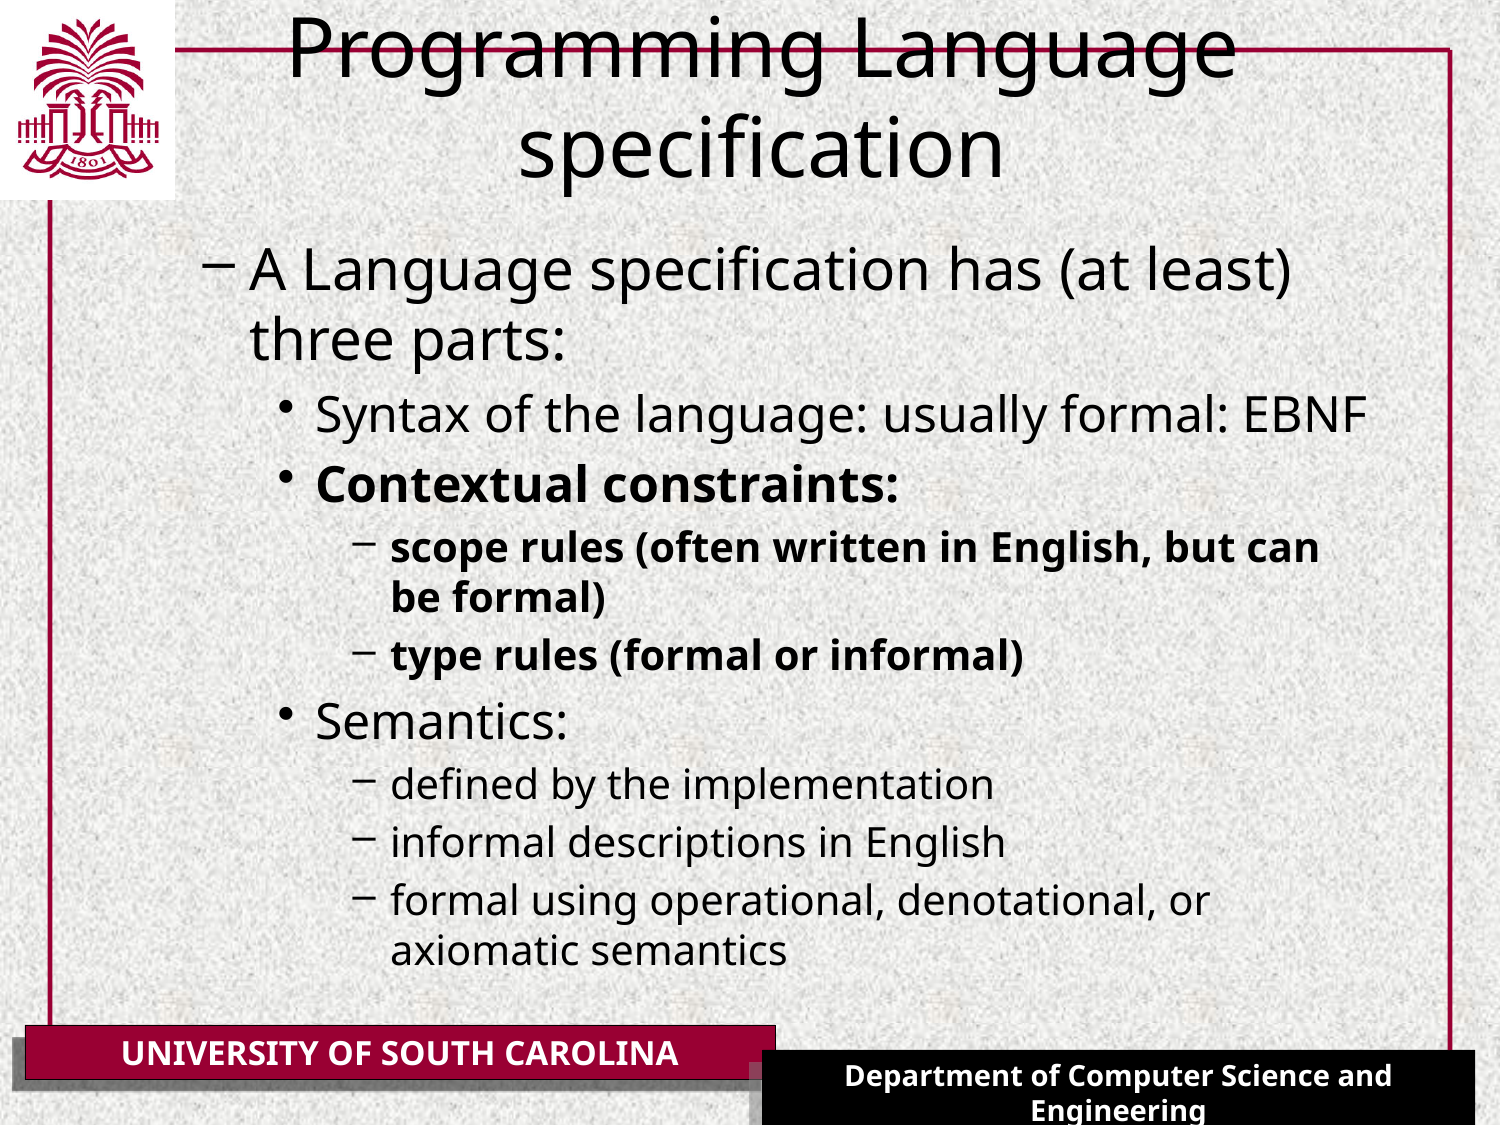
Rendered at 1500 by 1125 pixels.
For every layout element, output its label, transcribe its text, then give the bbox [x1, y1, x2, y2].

picture [13, 1038, 749, 1091]
list A Language specification has (at least) three parts: Syntax of the language: usually formal: EBNF Contextual constraints: scope rules (often written in English, but can be formal) type rules (formal or informal) Semantics: defined by the implementation informal descriptions in English formal using operational, denotational, or axiomatic semantics [112, 224, 1388, 1000]
title Programming Language specification [125, 24, 1400, 163]
picture [0, 0, 1500, 1125]
